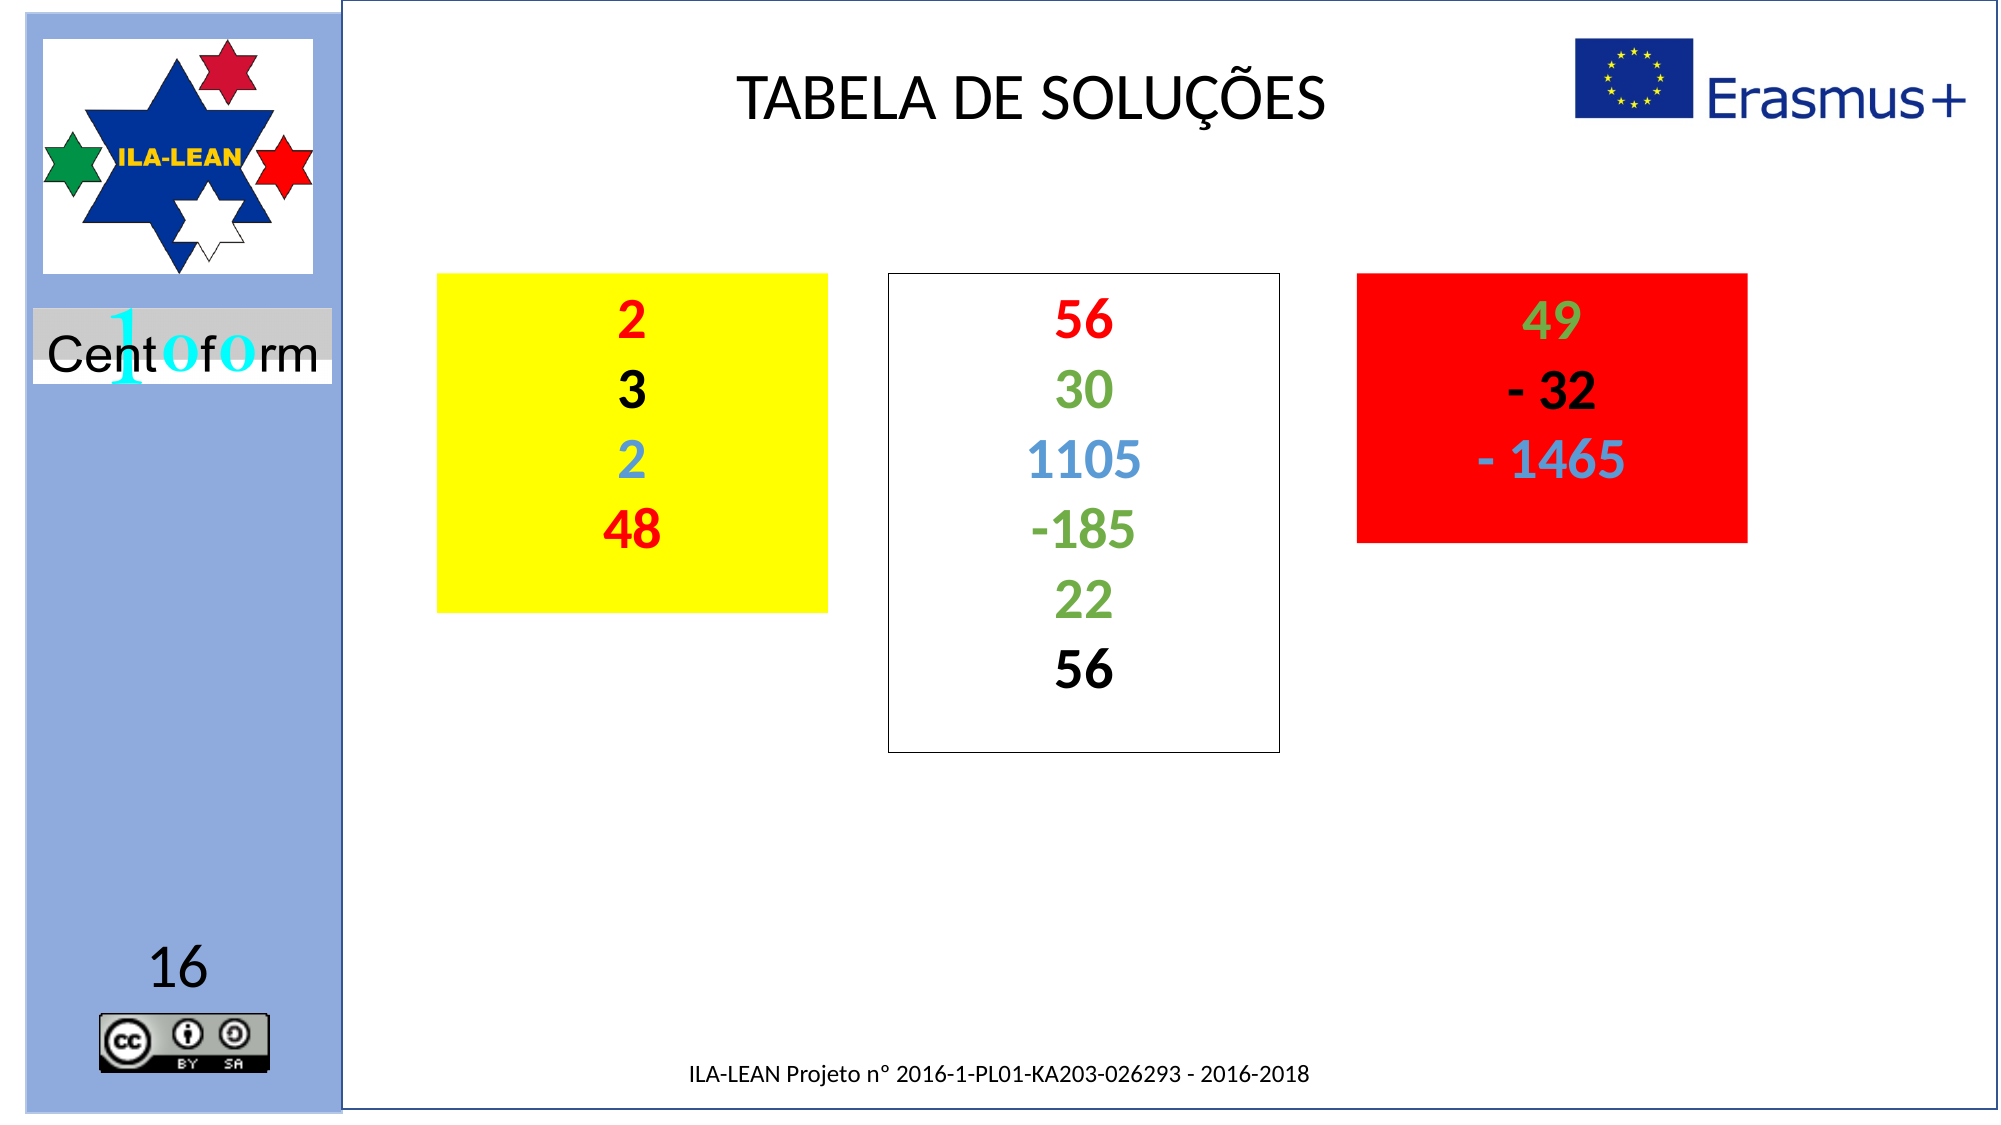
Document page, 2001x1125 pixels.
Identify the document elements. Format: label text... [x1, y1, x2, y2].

text_box TABELA DE SOLUÇÕES [721, 45, 1412, 141]
picture [99, 1013, 270, 1073]
text_box 16 [108, 932, 248, 993]
footer ILA-LEAN Projeto nº 2016-1-PL01-KA203-026293 - 2016-2018 [662, 1042, 1338, 1103]
text_box [25, 12, 343, 1114]
picture [43, 39, 313, 274]
picture [33, 308, 332, 384]
text_box 56 30 1105 -185 22 56 [888, 273, 1280, 753]
text_box 2 3 2 48 [437, 273, 828, 613]
picture [1552, 15, 1988, 141]
text_box 49 - 32 - 1465 [1356, 273, 1748, 544]
text_box [341, 0, 1998, 1110]
